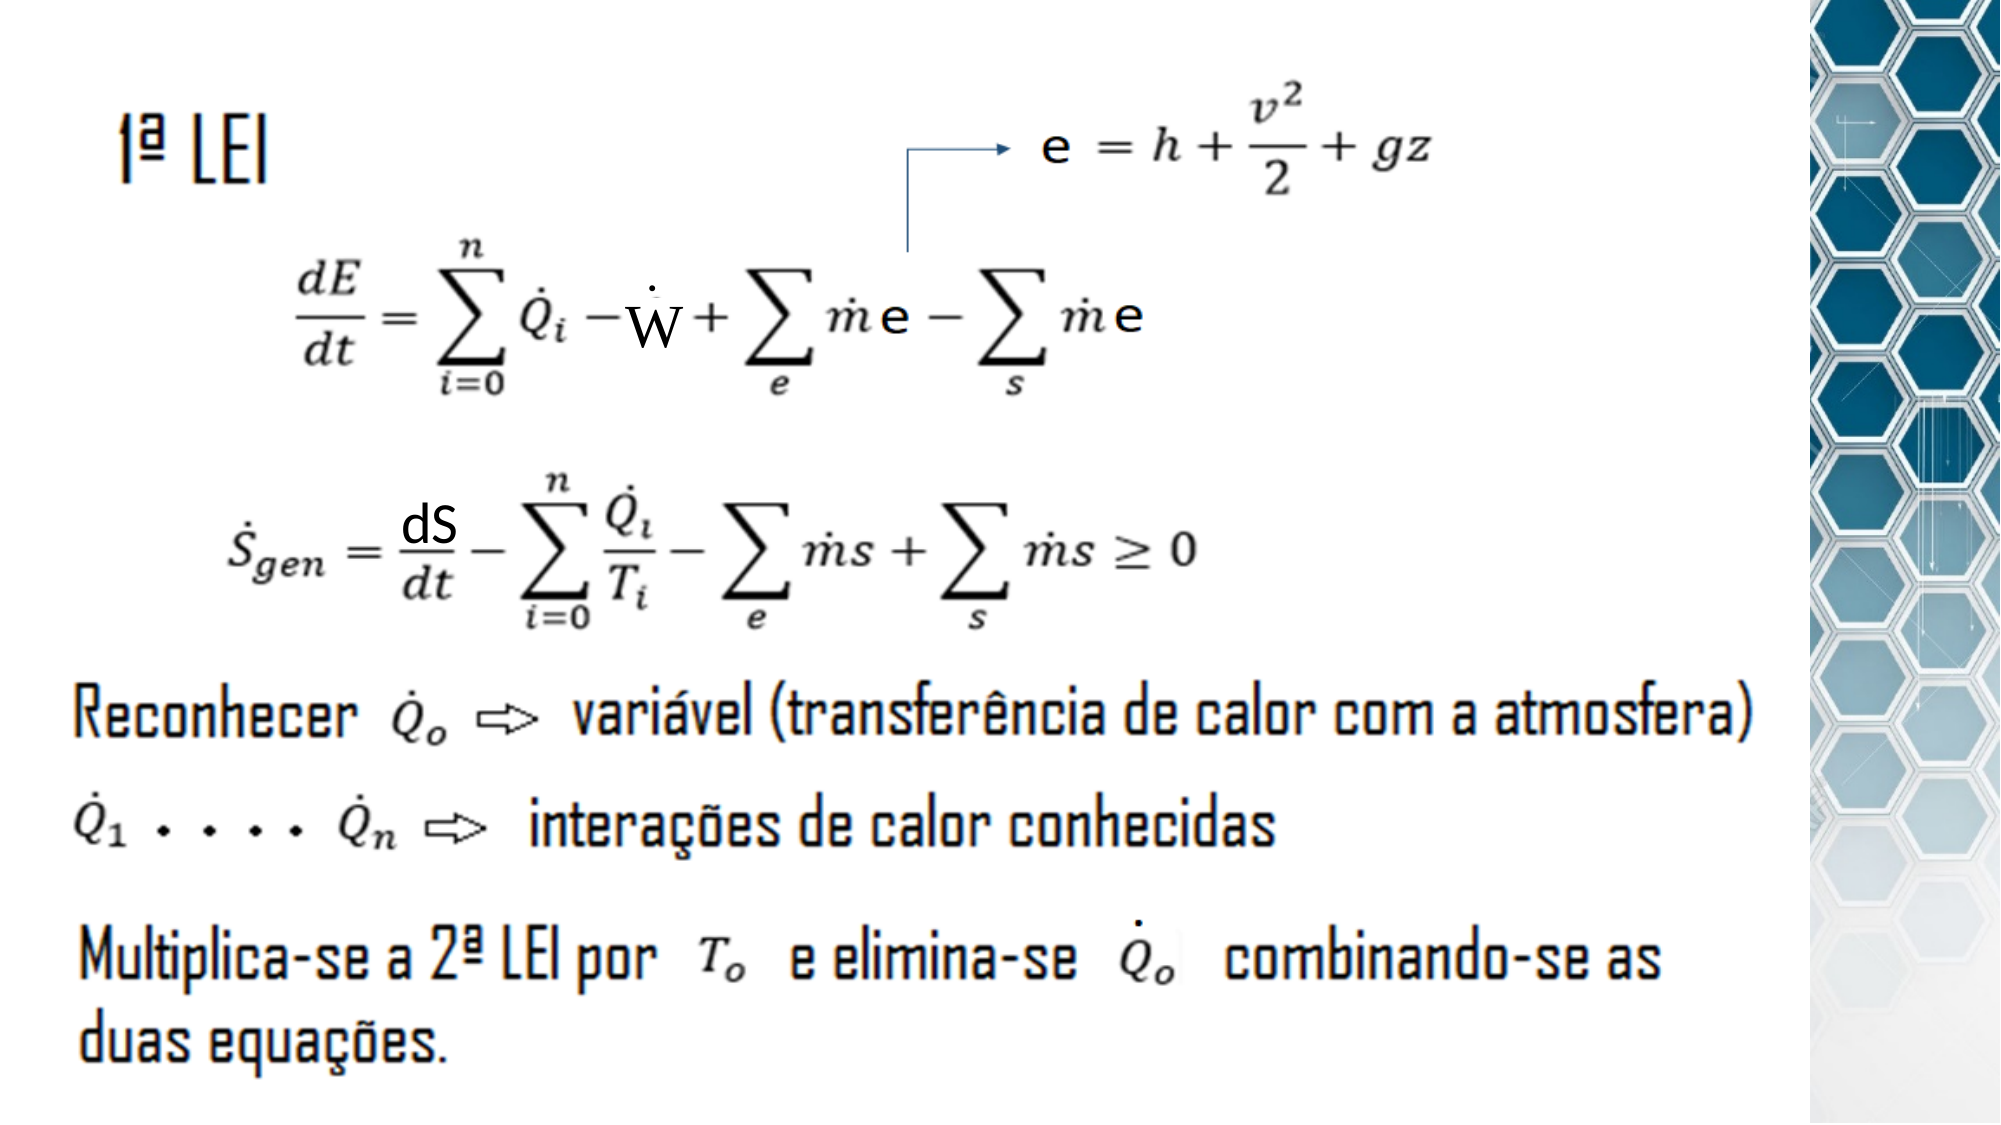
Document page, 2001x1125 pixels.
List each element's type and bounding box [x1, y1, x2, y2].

text_box [612, 273, 700, 366]
picture [1810, 0, 2000, 1124]
picture [46, 21, 1784, 1086]
